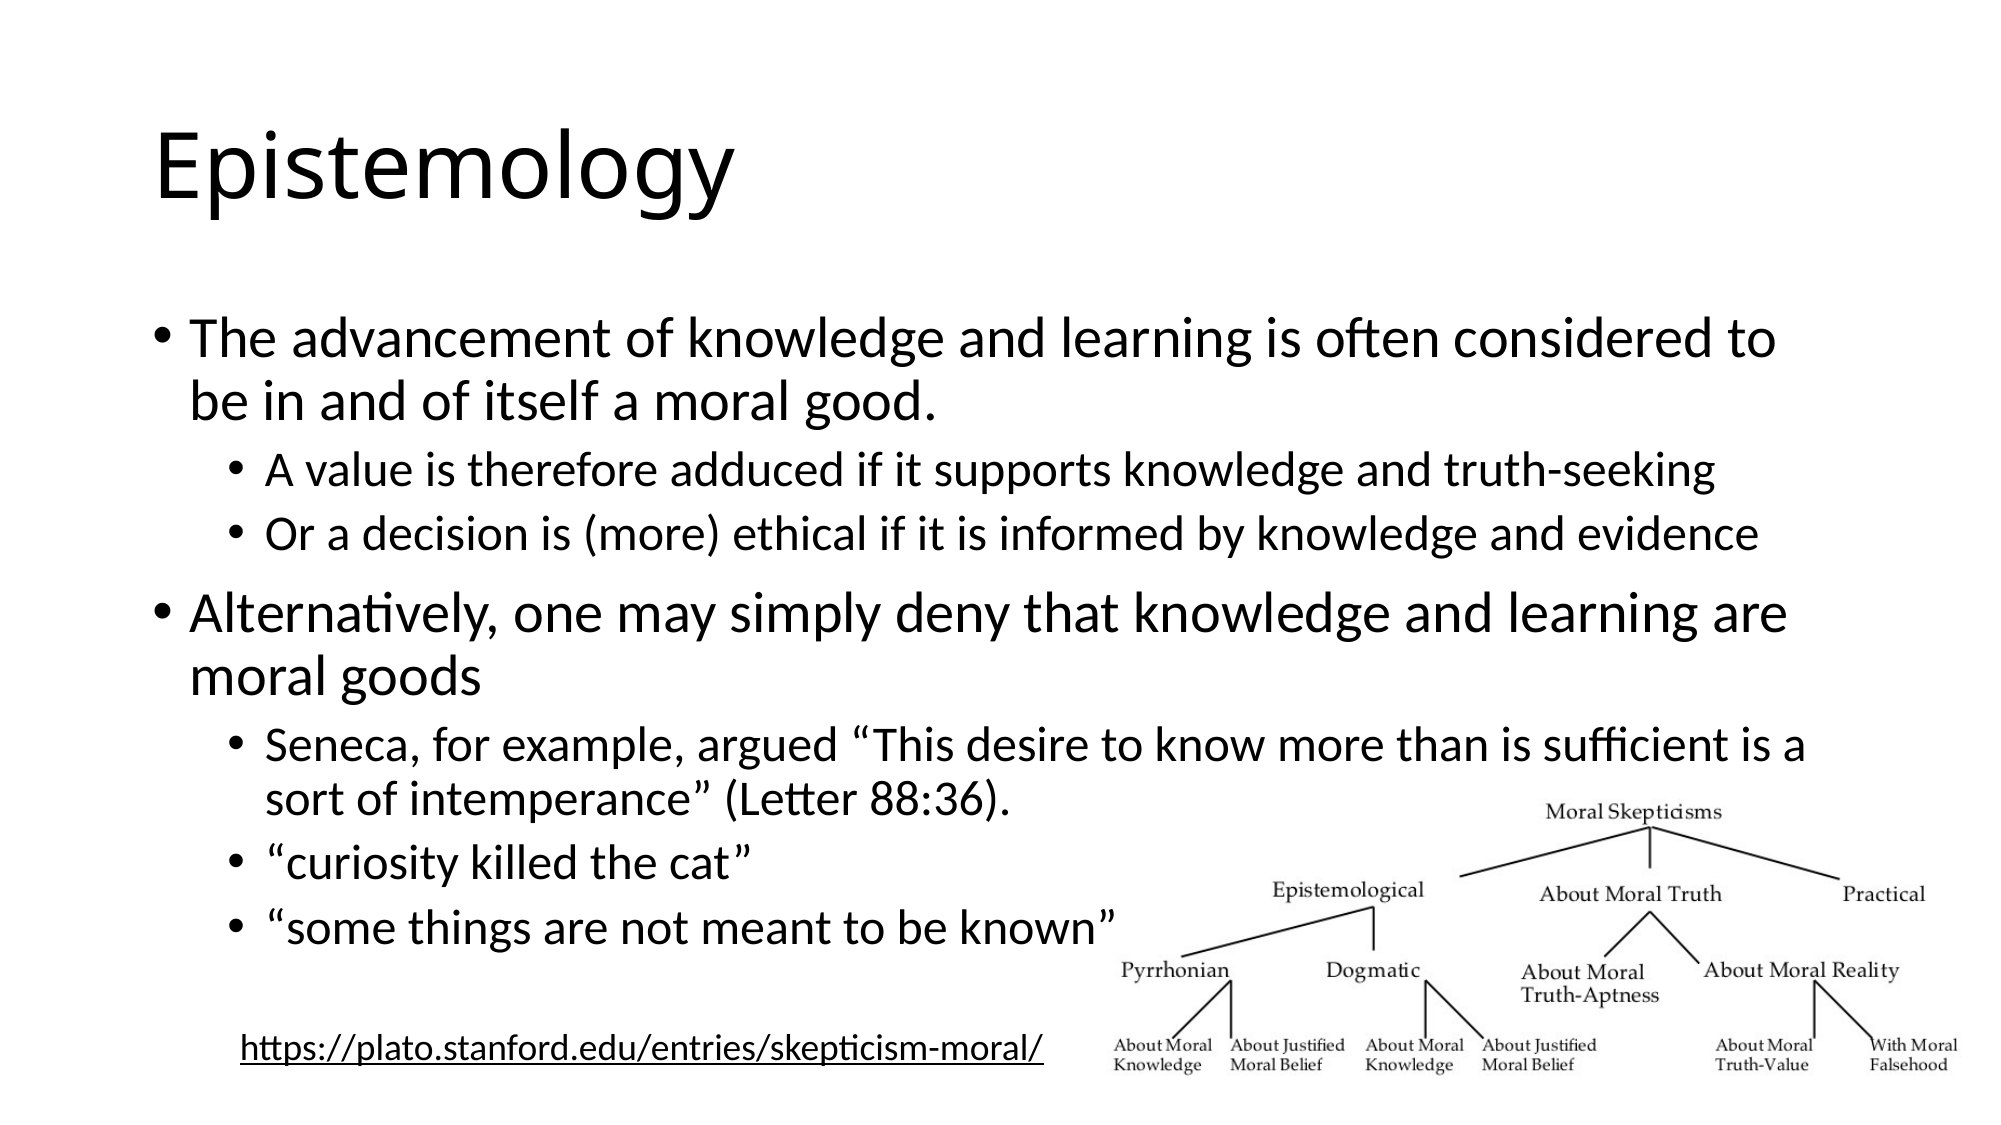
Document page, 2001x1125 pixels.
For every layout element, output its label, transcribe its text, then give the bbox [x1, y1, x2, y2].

text_box https://plato.stanford.edu/entries/skepticism-moral/ [225, 1015, 1106, 1076]
title Epistemology [137, 59, 1863, 278]
list The advancement of knowledge and learning is often considered to be in and of itself a moral good. A value is therefore adduced if it supports knowledge and truth-seeking Or a decision is (more) ethical if it is informed by knowledge and evidence Alternatively, one may simply deny that knowledge and learning are moral goods Seneca, for example, argued “This desire to know more than is sufficient is a sort of intemperance” (Letter 88:36). “curiosity killed the cat” “some things are not meant to be known” [137, 299, 1863, 1014]
picture [1106, 798, 1966, 1079]
